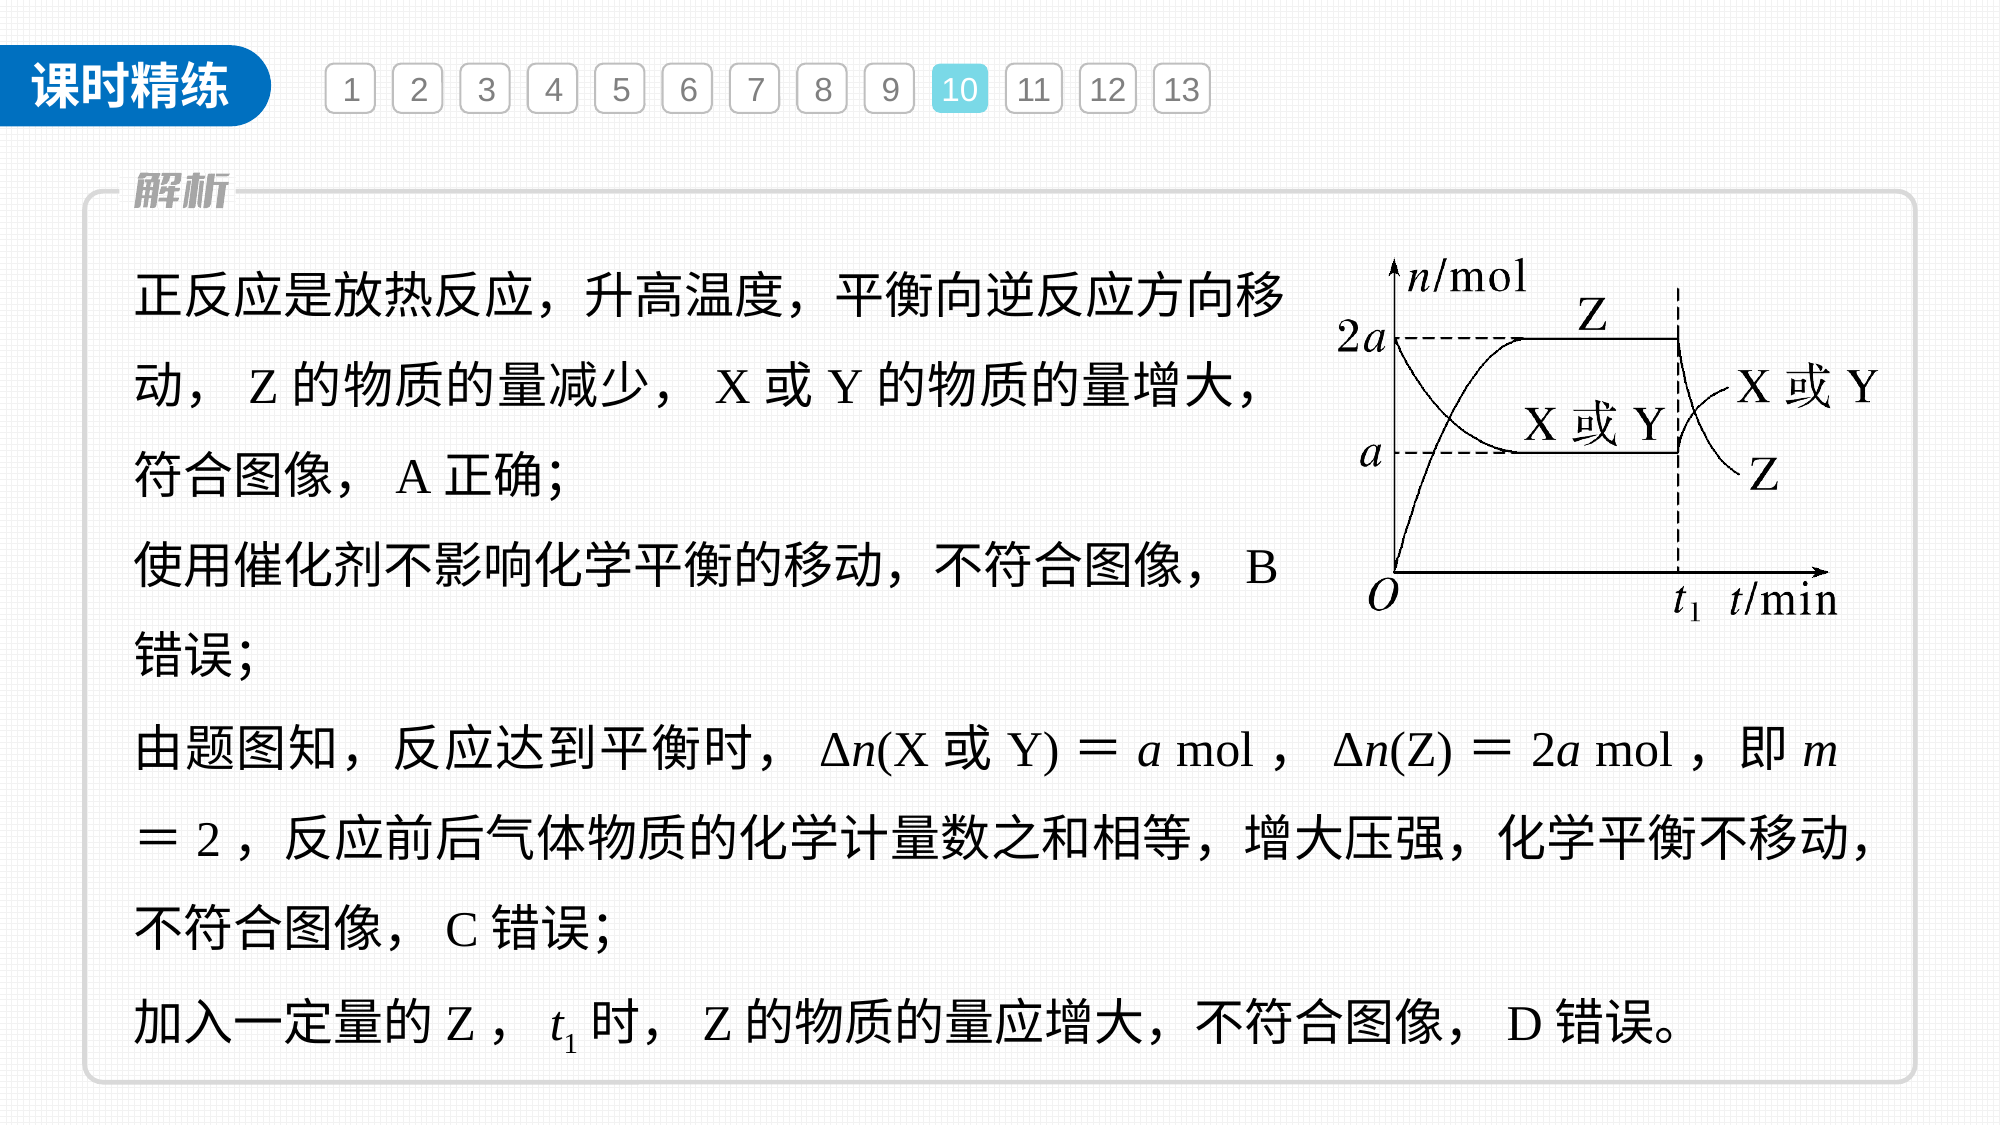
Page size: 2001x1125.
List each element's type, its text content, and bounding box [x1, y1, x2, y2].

text_box 9 [863, 62, 916, 114]
text_box 12 [1078, 62, 1138, 114]
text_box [84, 172, 1916, 1083]
text_box 6 [661, 62, 713, 114]
text_box 11 [1004, 62, 1064, 114]
text_box 5 [594, 62, 646, 114]
text_box 2 [391, 62, 444, 114]
picture [1319, 243, 1886, 634]
text_box 7 [728, 62, 781, 114]
text_box 3 [459, 62, 511, 114]
text_box 13 [1152, 62, 1211, 114]
text_box 8 [796, 62, 848, 114]
text_box 1 [324, 62, 376, 114]
text_box 10 [930, 62, 990, 114]
text_box 4 [526, 62, 579, 114]
